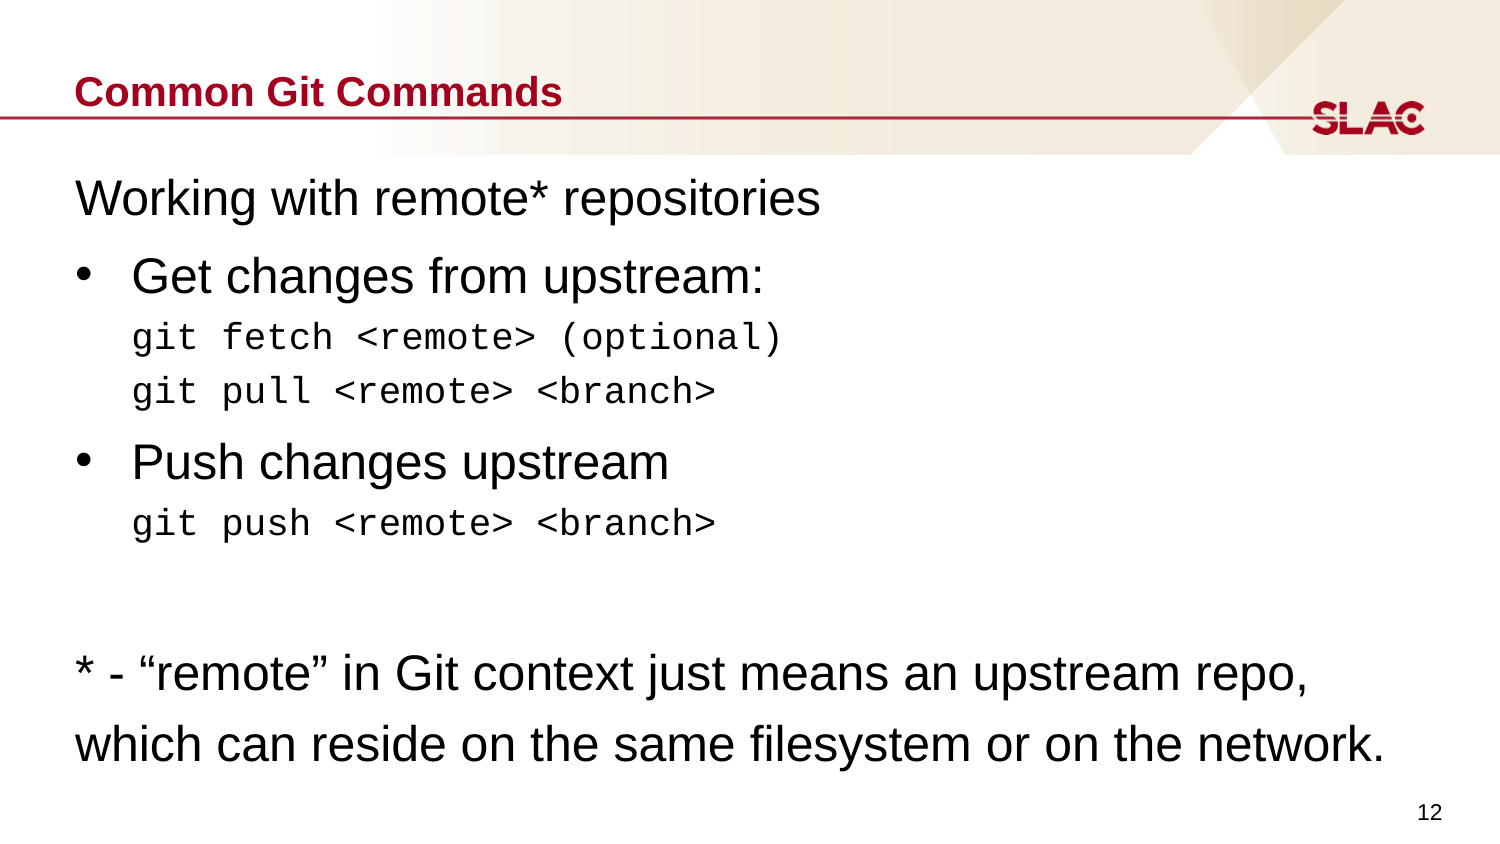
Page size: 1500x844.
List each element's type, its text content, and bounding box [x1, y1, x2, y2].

slide_number 12 [1405, 777, 1458, 844]
title Common Git Commands [74, 21, 1404, 115]
picture [0, 0, 1500, 155]
list Working with remote* repositories Get changes from upstream: git fetch <remote> (optional) git pull <remote> <branch> Push changes upstream git push <remote> <branch> * - “remote” in Git context just means an upstream repo, which can reside on the same filesystem or on the network. [75, 153, 1406, 777]
